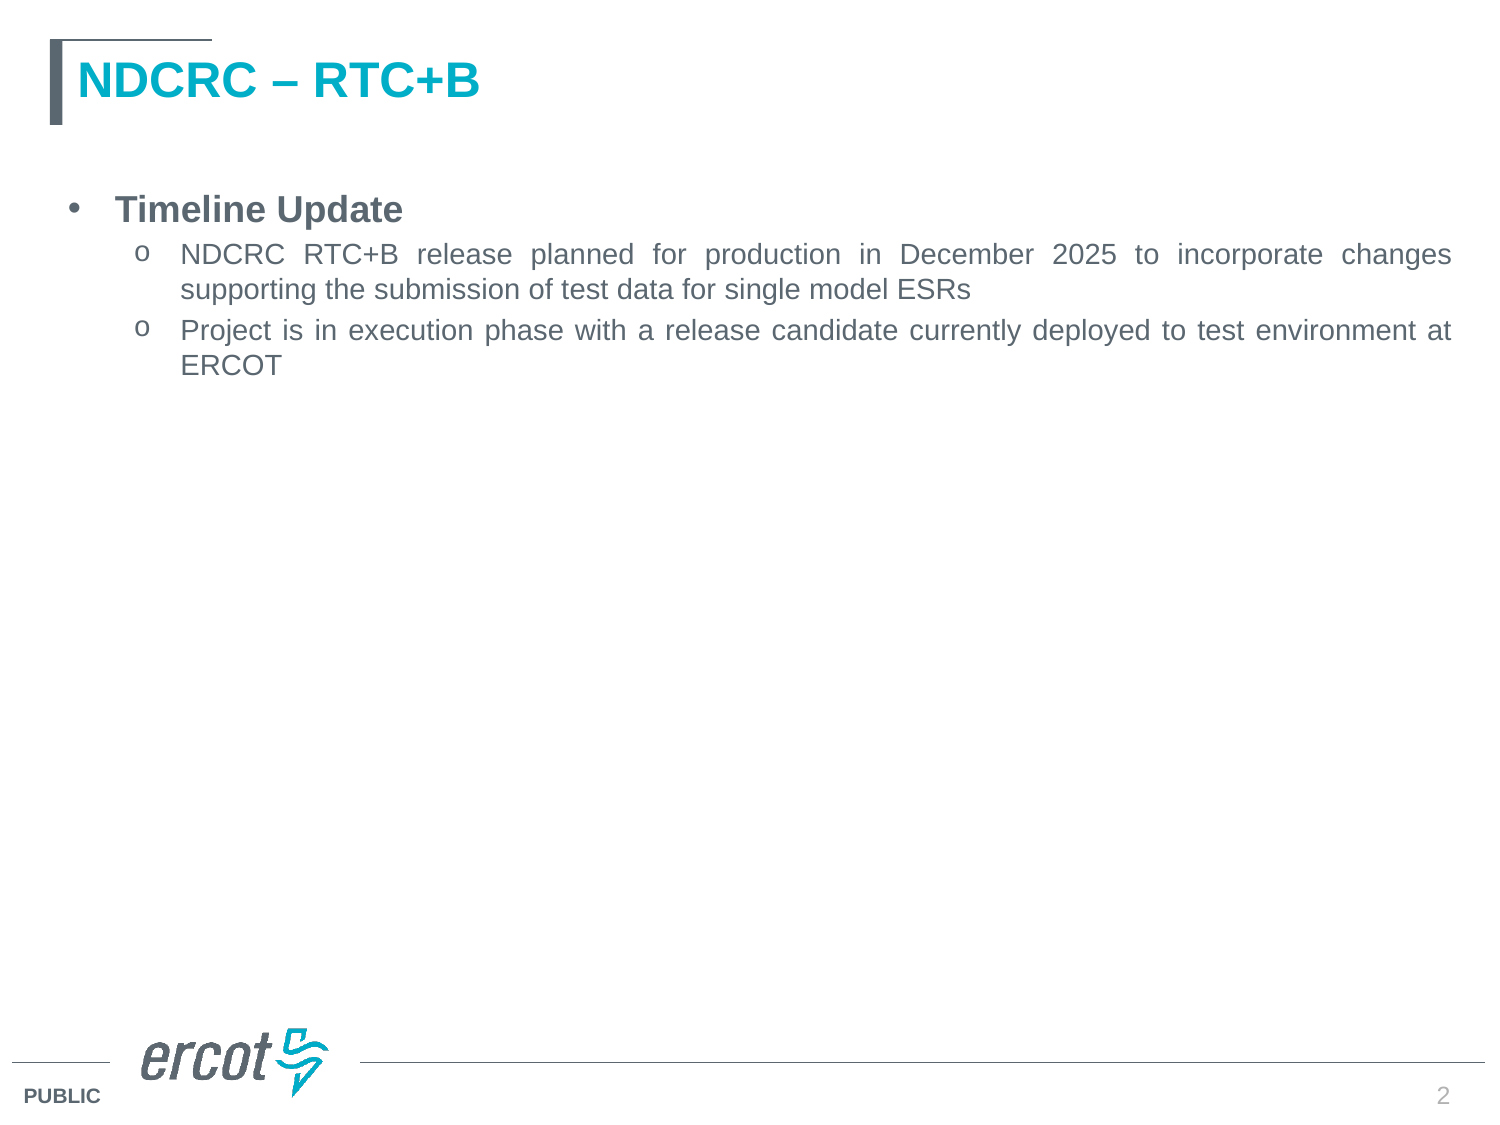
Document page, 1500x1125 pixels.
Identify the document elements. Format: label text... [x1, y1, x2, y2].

slide_number 2 [1400, 1076, 1488, 1113]
title NDCRC – RTC+B [62, 39, 1450, 125]
list Timeline Update NDCRC RTC+B release planned for production in December 2025 to incorporate changes supporting the submission of test data for single model ESRs Project is in execution phase with a release candidate currently deployed to test environment at ERCOT [43, 125, 1469, 972]
picture [137, 1024, 332, 1100]
